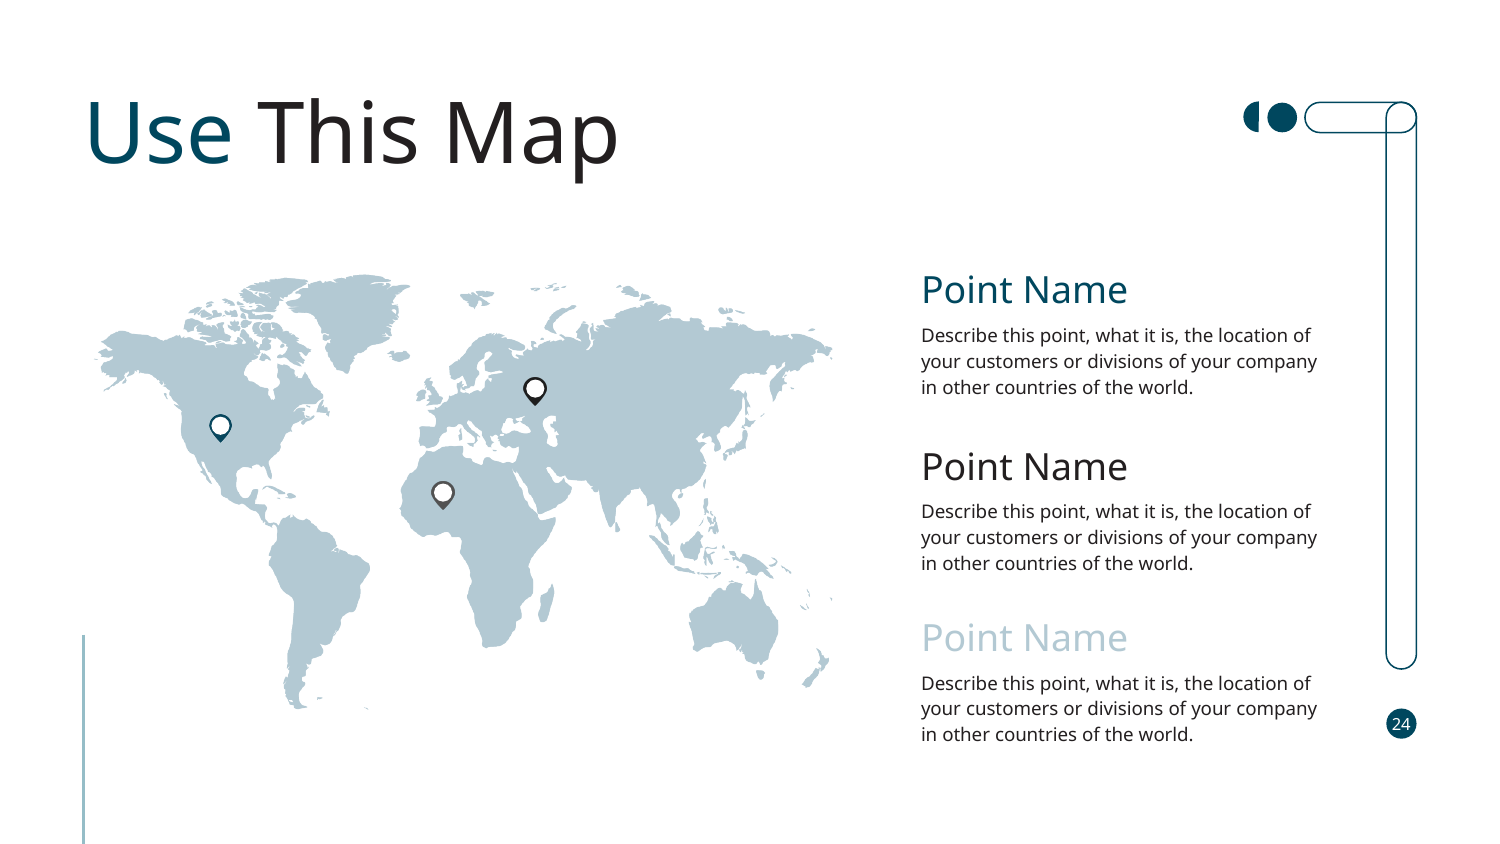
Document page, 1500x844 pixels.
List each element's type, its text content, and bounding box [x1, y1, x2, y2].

text_box Use This Map [83, 89, 1057, 182]
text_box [1243, 101, 1417, 739]
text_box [93, 274, 833, 711]
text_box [920, 266, 1338, 744]
